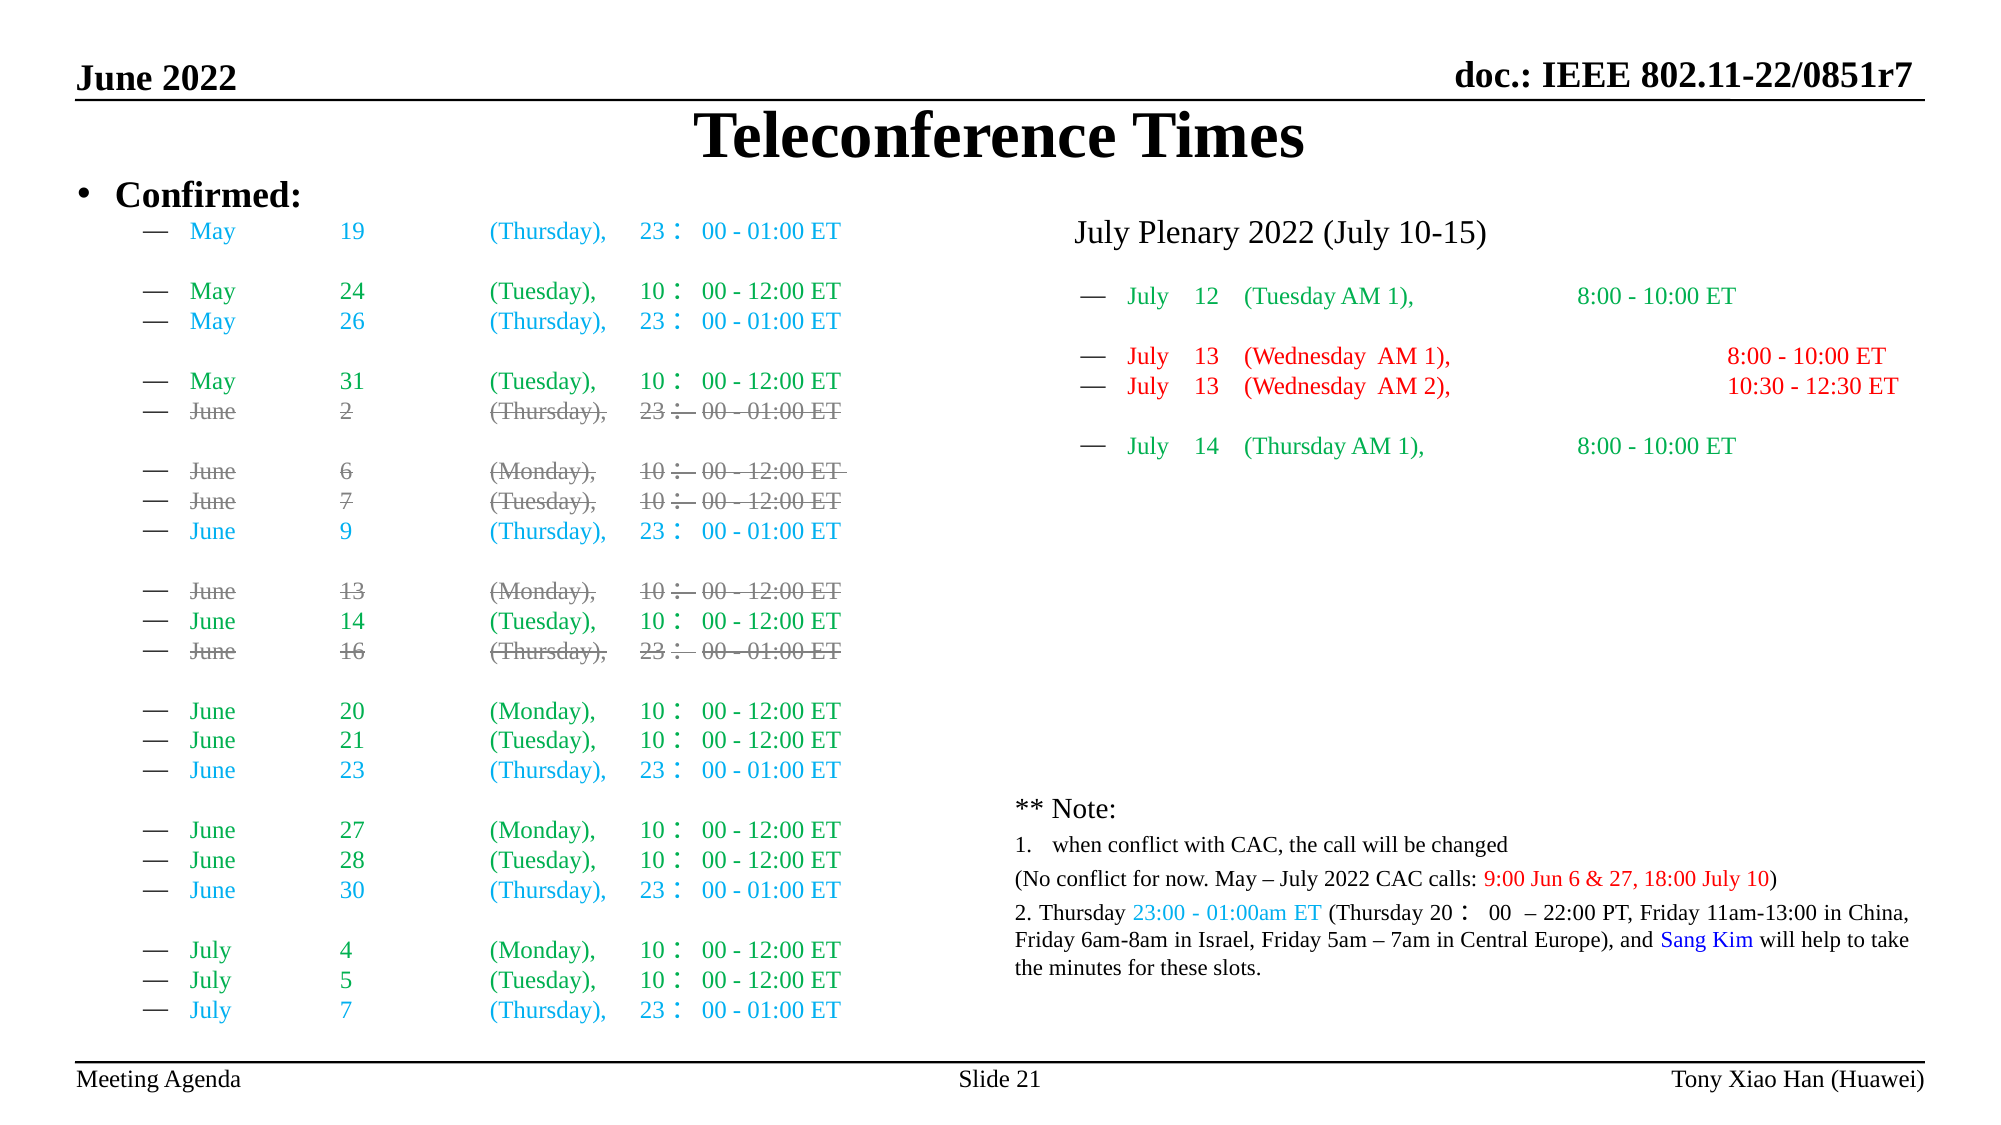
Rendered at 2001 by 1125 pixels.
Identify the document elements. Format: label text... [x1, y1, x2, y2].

text_box Confirmed: May 19 (Thursday), 23：00 - 01:00 ET May 24 (Tuesday), 10：00 - 12:00 ET May 26 (Thursday), 23：00 - 01:00 ET May 31 (Tuesday), 10：00 - 12:00 ET June 2 (Thursday), 23：00 - 01:00 ET June 6 (Monday), 10：00 - 12:00 ET June 7 (Tuesday), 10：00 - 12:00 ET June 9 (Thursday), 23：00 - 01:00 ET June 13 (Monday), 10：00 - 12:00 ET June 14 (Tuesday), 10：00 - 12:00 ET June 16 (Thursday), 23：00 - 01:00 ET June 20 (Monday), 10：00 - 12:00 ET June 21 (Tuesday), 10：00 - 12:00 ET June 23 (Thursday), 23：00 - 01:00 ET June 27 (Monday), 10：00 - 12:00 ET June 28 (Tuesday), 10：00 - 12:00 ET June 30 (Thursday), 23：00 - 01:00 ET July 4 (Monday), 10：00 - 12:00 ET July 5 (Tuesday), 10：00 - 12:00 ET July 7 (Thursday), 23：00 - 01:00 ET [62, 162, 875, 1025]
text_box Teleconference Times [362, 87, 1638, 175]
text_box July Plenary 2022 (July 10-15) July 12 (Tuesday AM 1), 8:00 - 10:00 ET July 13 (Wednesday AM 1), 8:00 - 10:00 ET July 13 (Wednesday AM 2), 10:30 - 12:30 ET July 14 (Thursday AM 1), 8:00 - 10:00 ET ** Note: when conflict with CAC, the call will be changed (No conflict for now. May – July 2022 CAC calls: 9:00 Jun 6 & 27, 18:00 July 10) 2. Thursday 23:00 - 01:00am ET (Thursday 20：00 – 22:00 PT, Friday 11am-13:00 in China, Friday 6am-8am in Israel, Friday 5am – 7am in Central Europe), and Sang Kim will help to take the minutes for these slots. [999, 162, 1925, 813]
